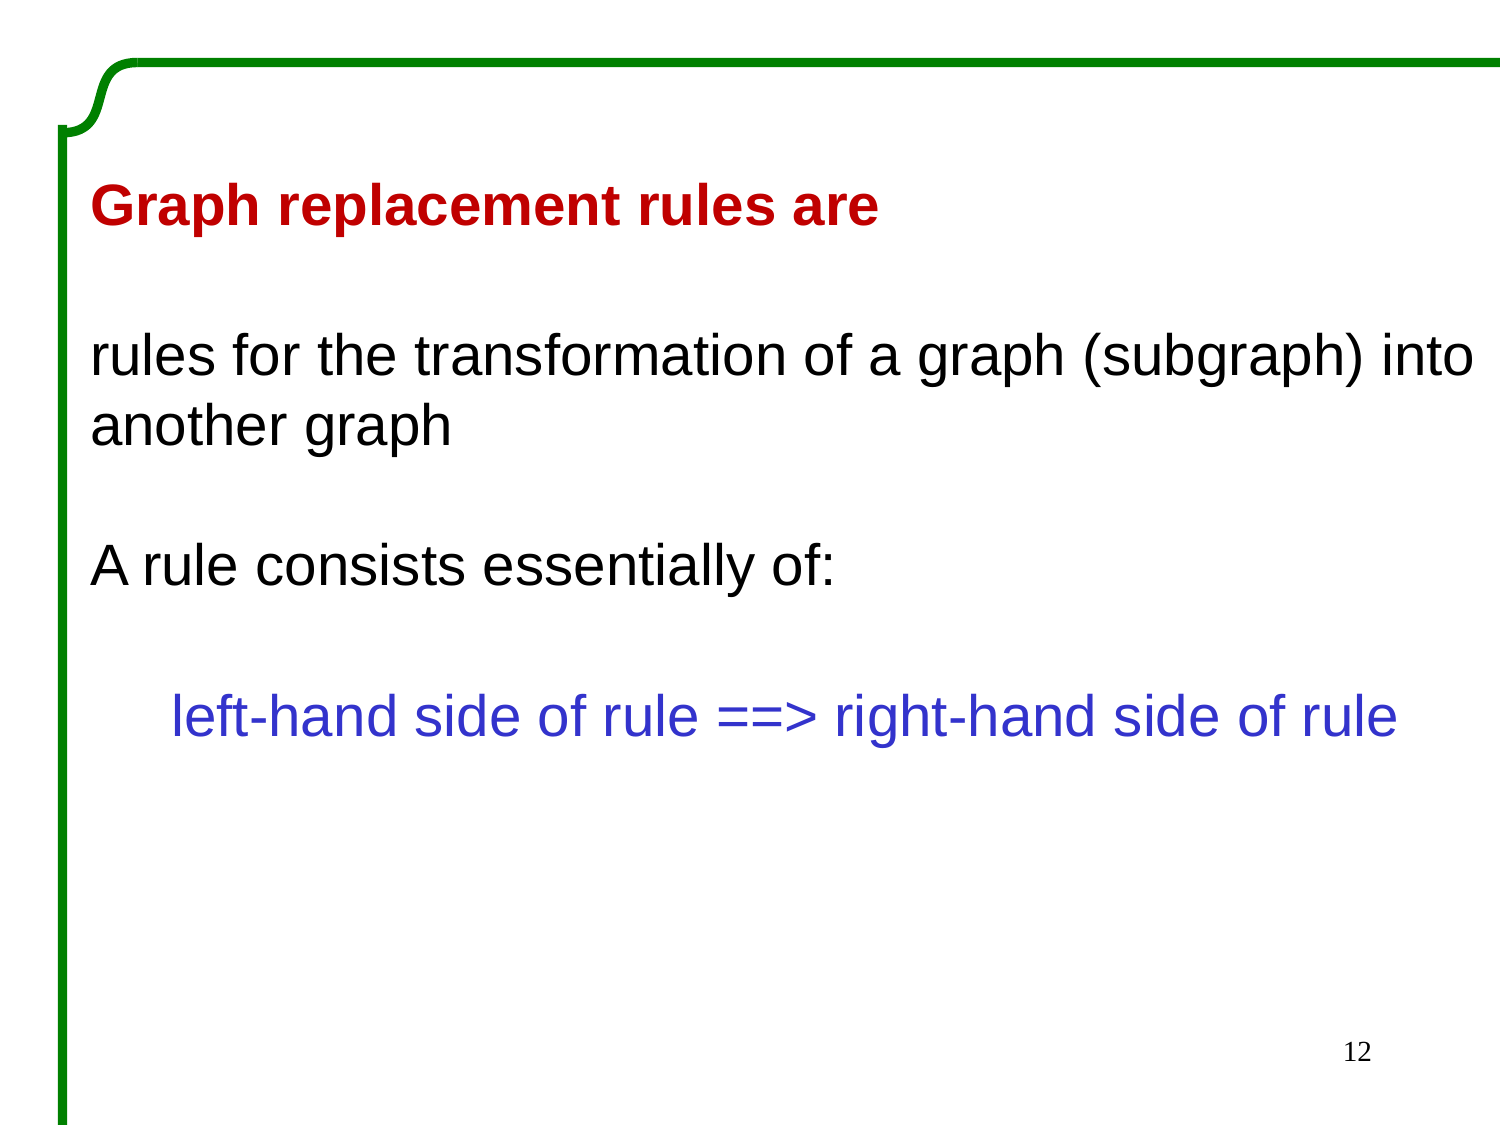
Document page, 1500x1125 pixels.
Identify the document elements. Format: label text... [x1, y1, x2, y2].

slide_number 12 [1074, 1025, 1388, 1100]
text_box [64, 60, 136, 136]
subtitle Graph replacement rules are rules for the transformation of a graph (subgraph) into another graph A rule consists essentially of: left-hand side of rule ==> right-hand side of rule [74, 159, 1500, 956]
